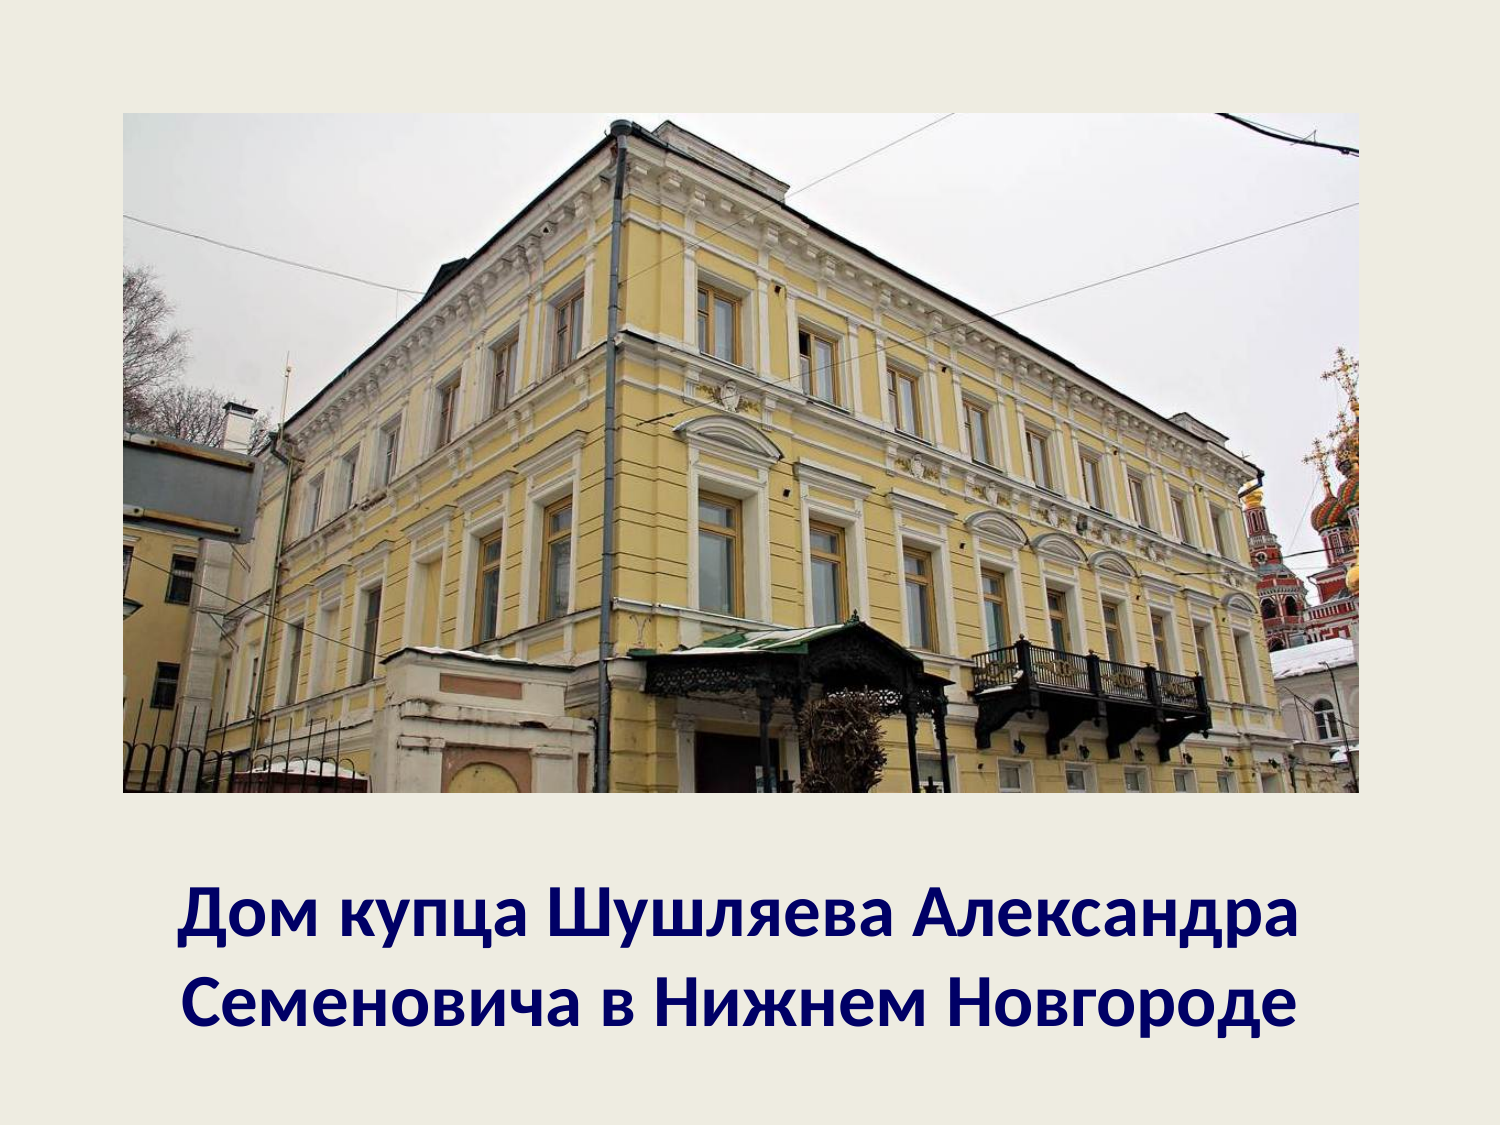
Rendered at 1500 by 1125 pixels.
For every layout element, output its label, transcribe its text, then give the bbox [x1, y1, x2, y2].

picture [123, 113, 1359, 794]
title Дом купца Шушляева Александра Семеновича в Нижнем Новгороде [100, 857, 1380, 1046]
